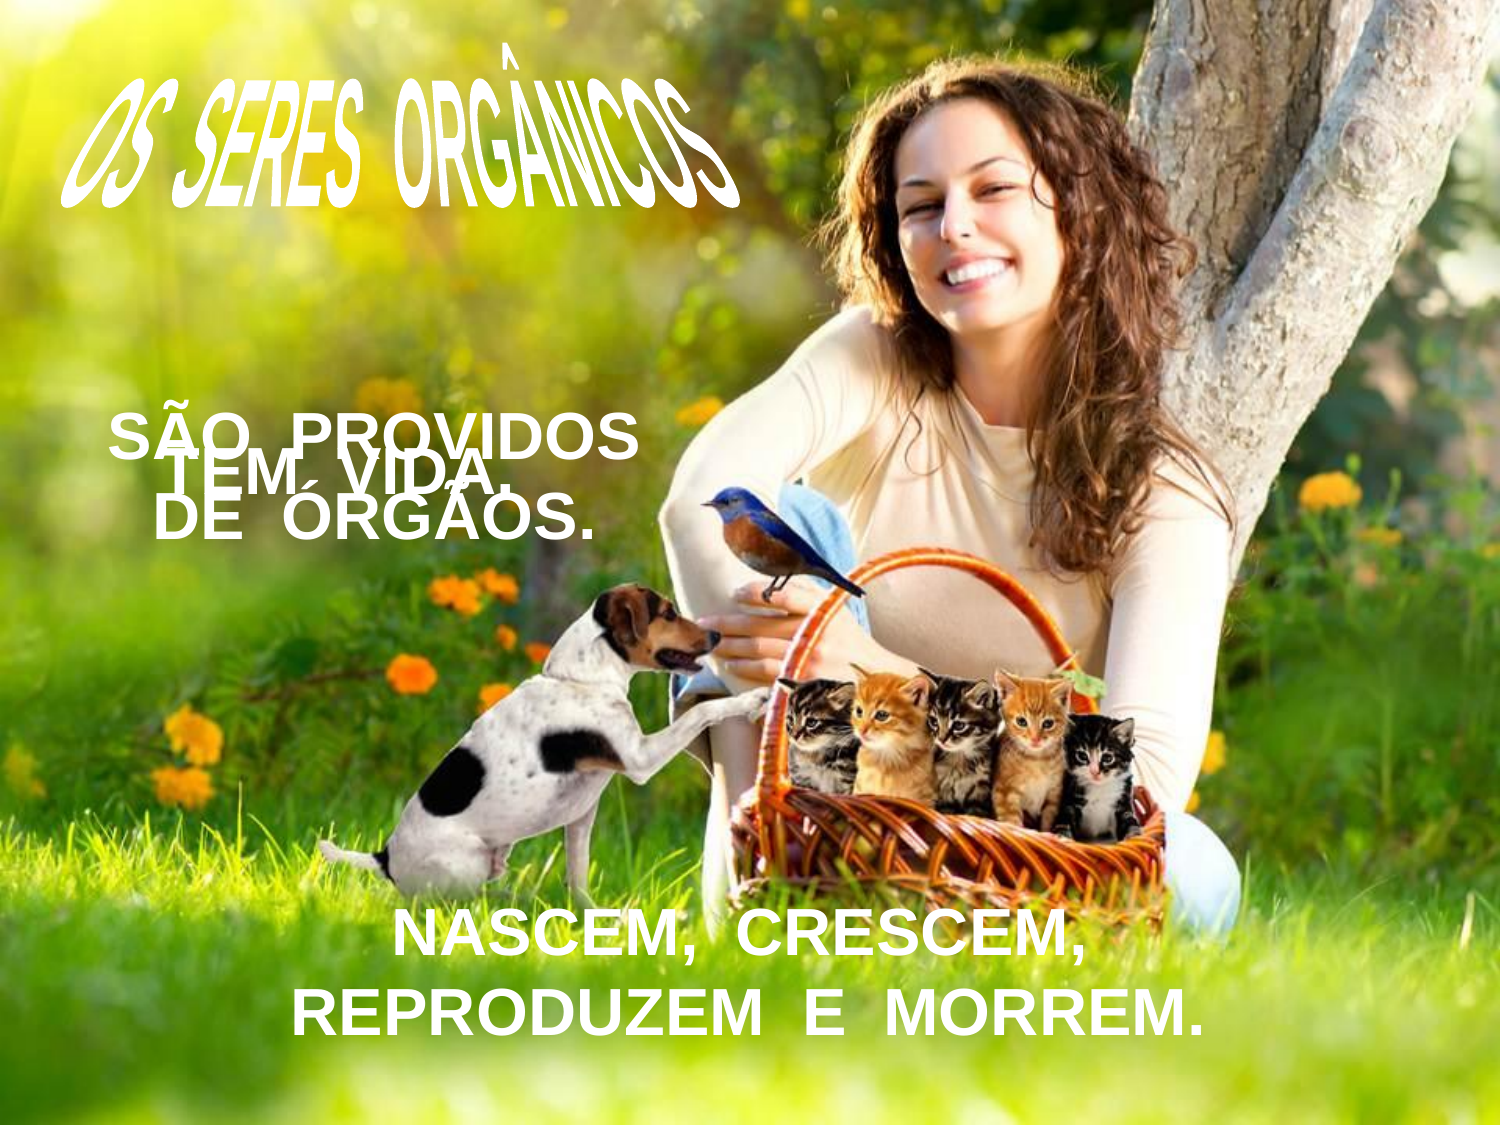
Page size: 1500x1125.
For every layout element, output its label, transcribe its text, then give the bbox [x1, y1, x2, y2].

picture [0, 0, 1500, 1125]
text_box NASCEM, CRESCEM, REPRODUZEM E MORREM. [0, 881, 1498, 1057]
text_box SÃO PROVIDOS DE ÓRGÃOS. [0, 385, 750, 560]
text_box TEM VIDA. [0, 420, 656, 516]
